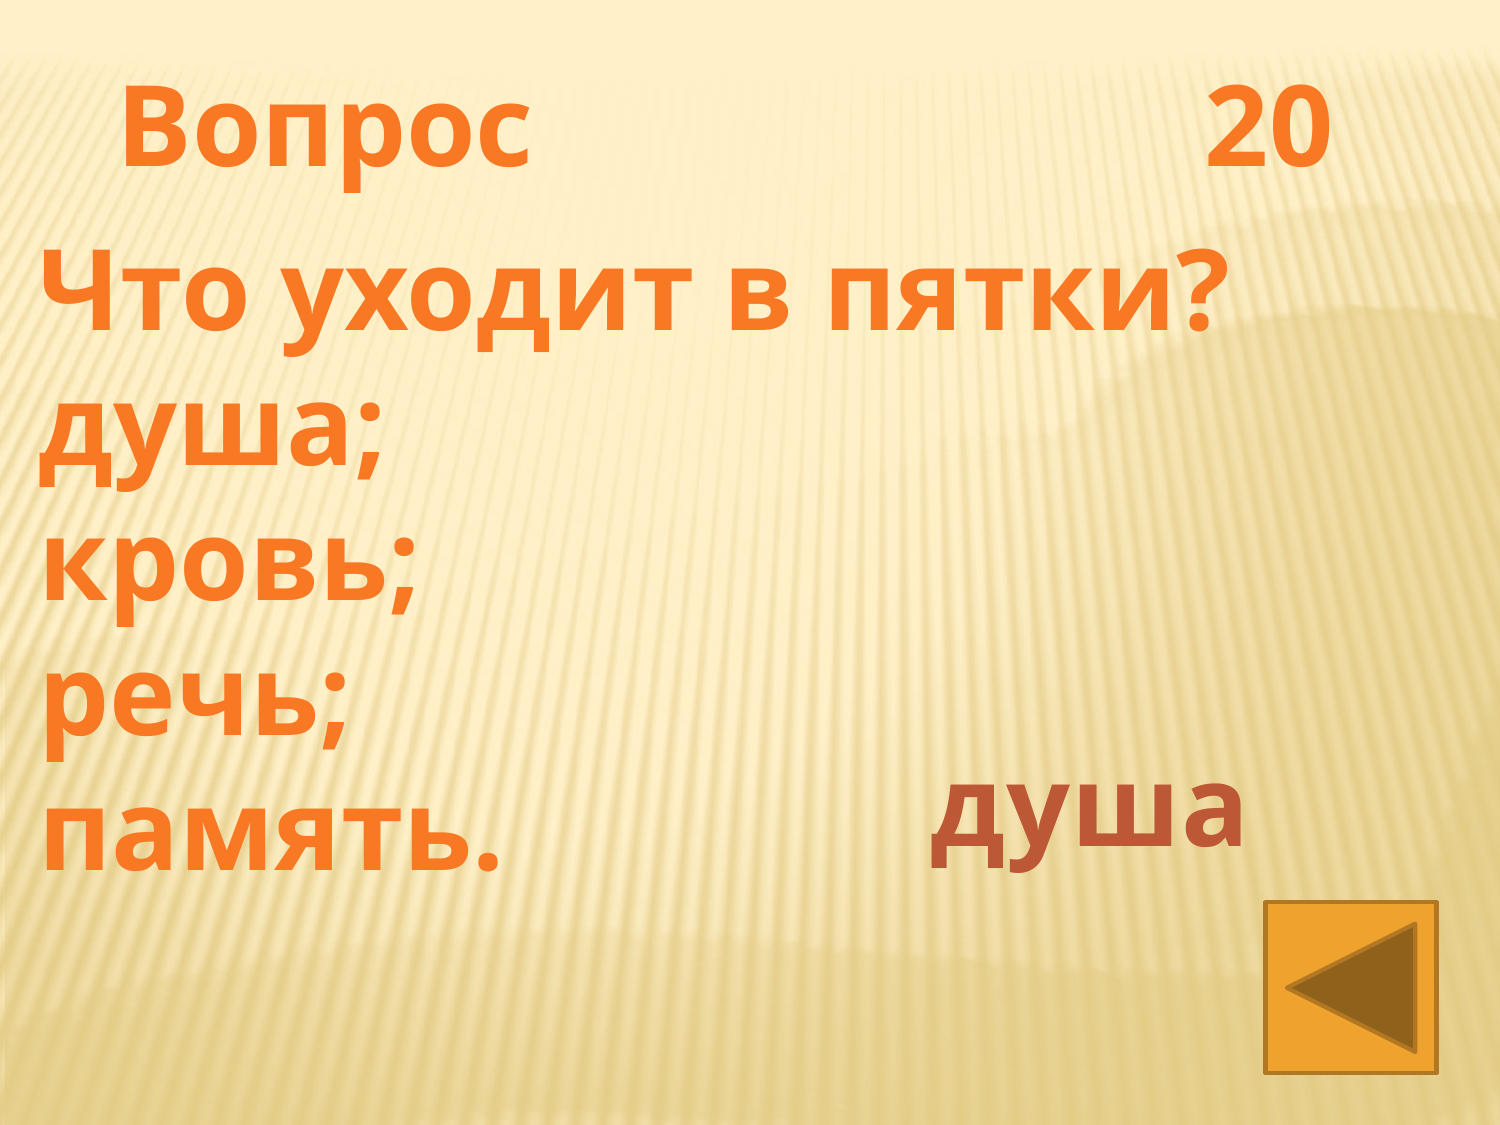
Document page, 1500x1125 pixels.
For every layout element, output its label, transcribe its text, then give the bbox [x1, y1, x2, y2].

text_box душа [915, 726, 1265, 877]
text_box Вопрос 20 [101, 46, 1351, 197]
text_box [1263, 900, 1439, 1075]
text_box Что уходит в пятки? душа; кровь; речь; память. [23, 210, 1247, 901]
